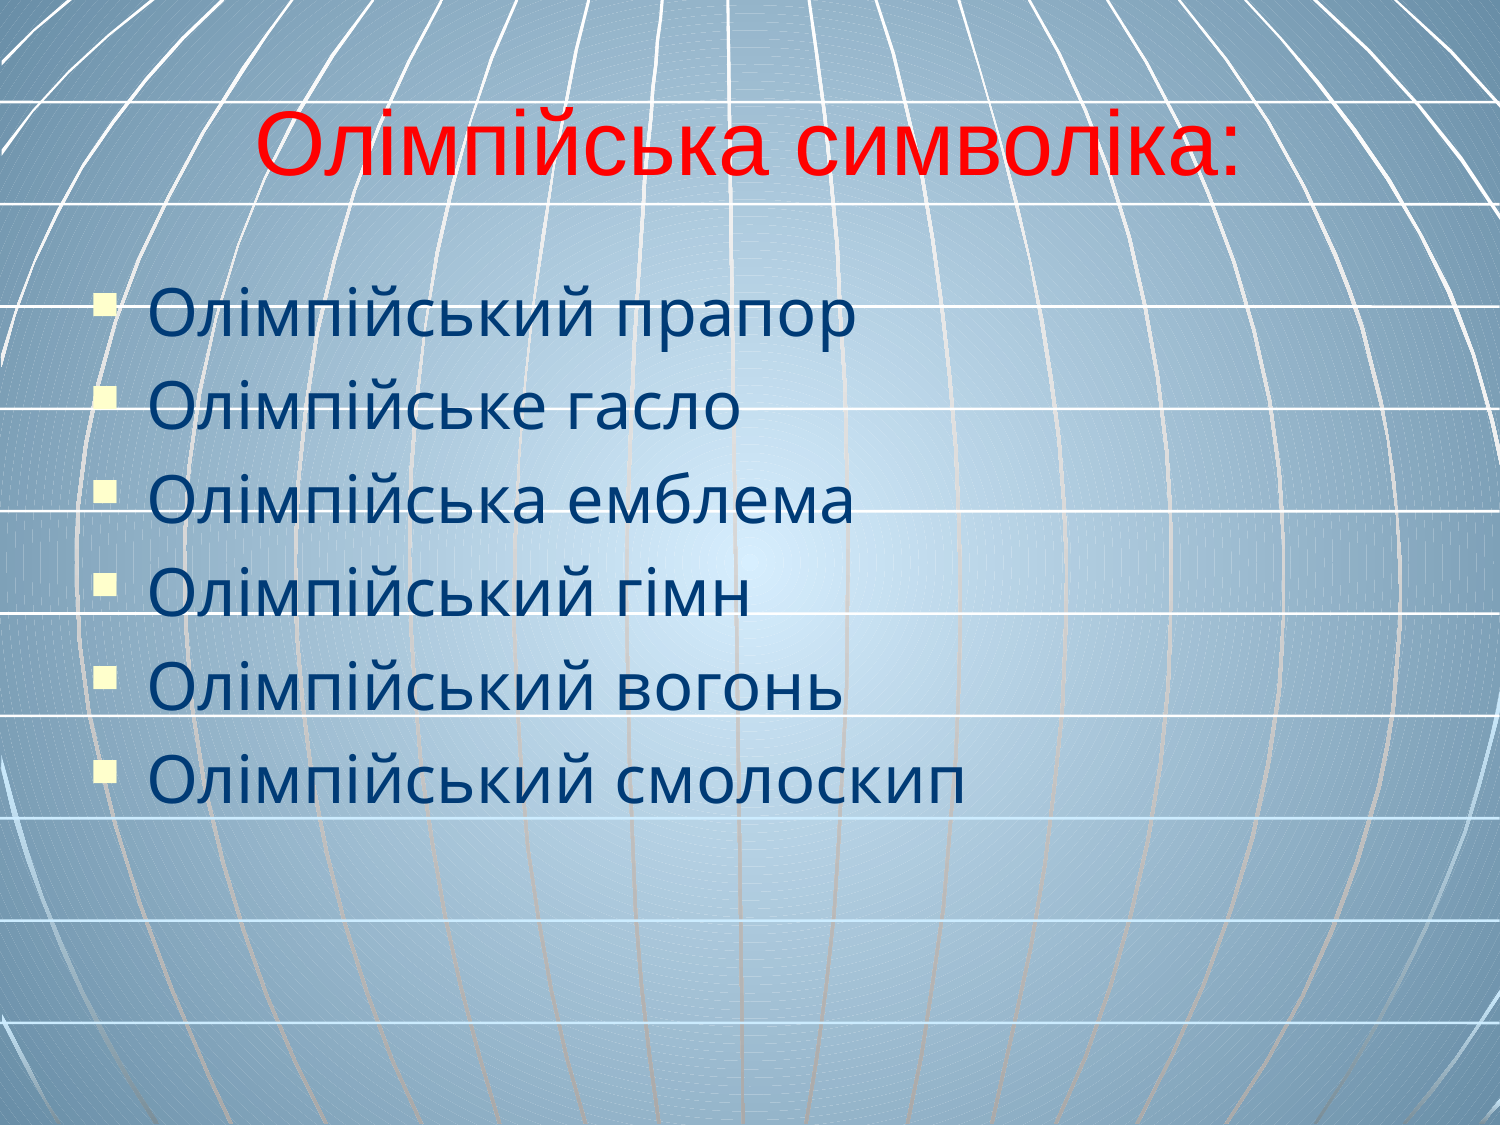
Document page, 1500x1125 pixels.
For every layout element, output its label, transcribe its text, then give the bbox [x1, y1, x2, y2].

list Олімпійський прапор Олімпійське гасло Олімпійська емблема Олімпійський гімн Олімпійський вогонь Олімпійський смолоскип [75, 262, 1425, 1006]
title Олімпійська символіка: [75, 45, 1425, 233]
